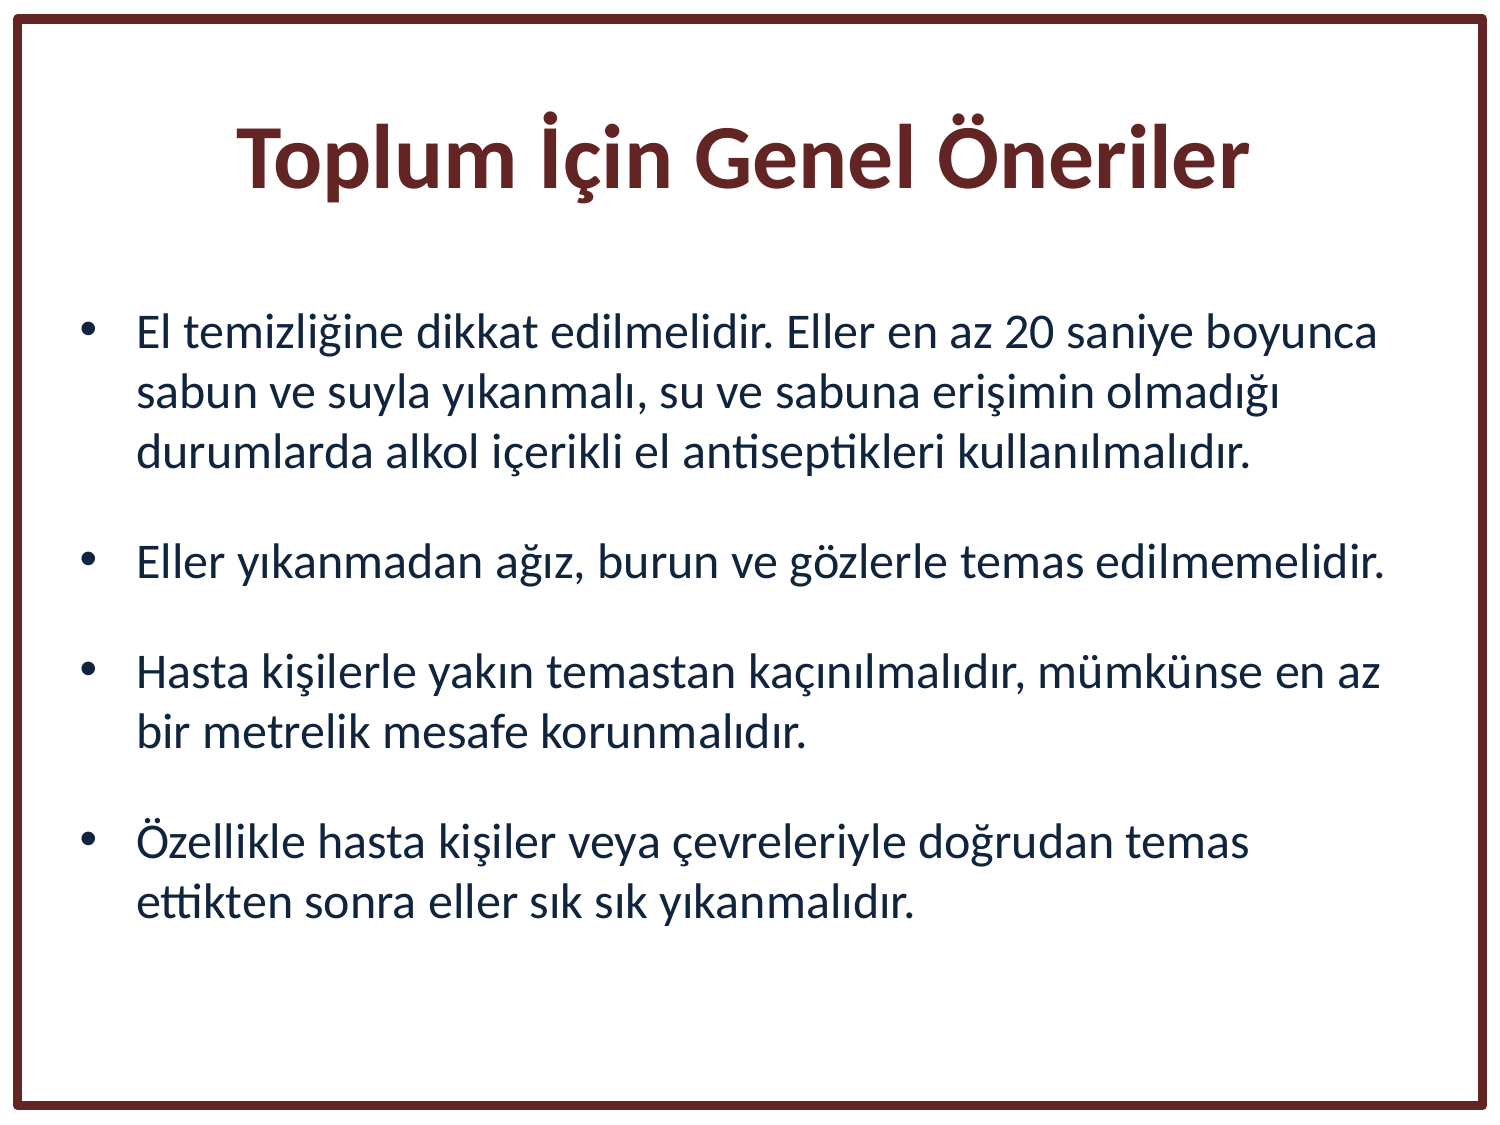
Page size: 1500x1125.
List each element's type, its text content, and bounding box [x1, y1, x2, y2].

text_box Toplum İçin Genel Öneriler [123, 89, 1365, 215]
text_box [16, 17, 1484, 1108]
text_box El temizliğine dikkat edilmelidir. Eller en az 20 saniye boyunca sabun ve suyla yıkanmalı, su ve sabuna erişimin olmadığı durumlarda alkol içerikli el antiseptikleri kullanılmalıdır. Eller yıkanmadan ağız, burun ve gözlerle temas edilmemelidir. Hasta kişilerle yakın temastan kaçınılmalıdır, mümkünse en az bir metrelik mesafe korunmalıdır. Özellikle hasta kişiler veya çevreleriyle doğrudan temas ettikten sonra eller sık sık yıkanmalıdır. [64, 291, 1424, 936]
